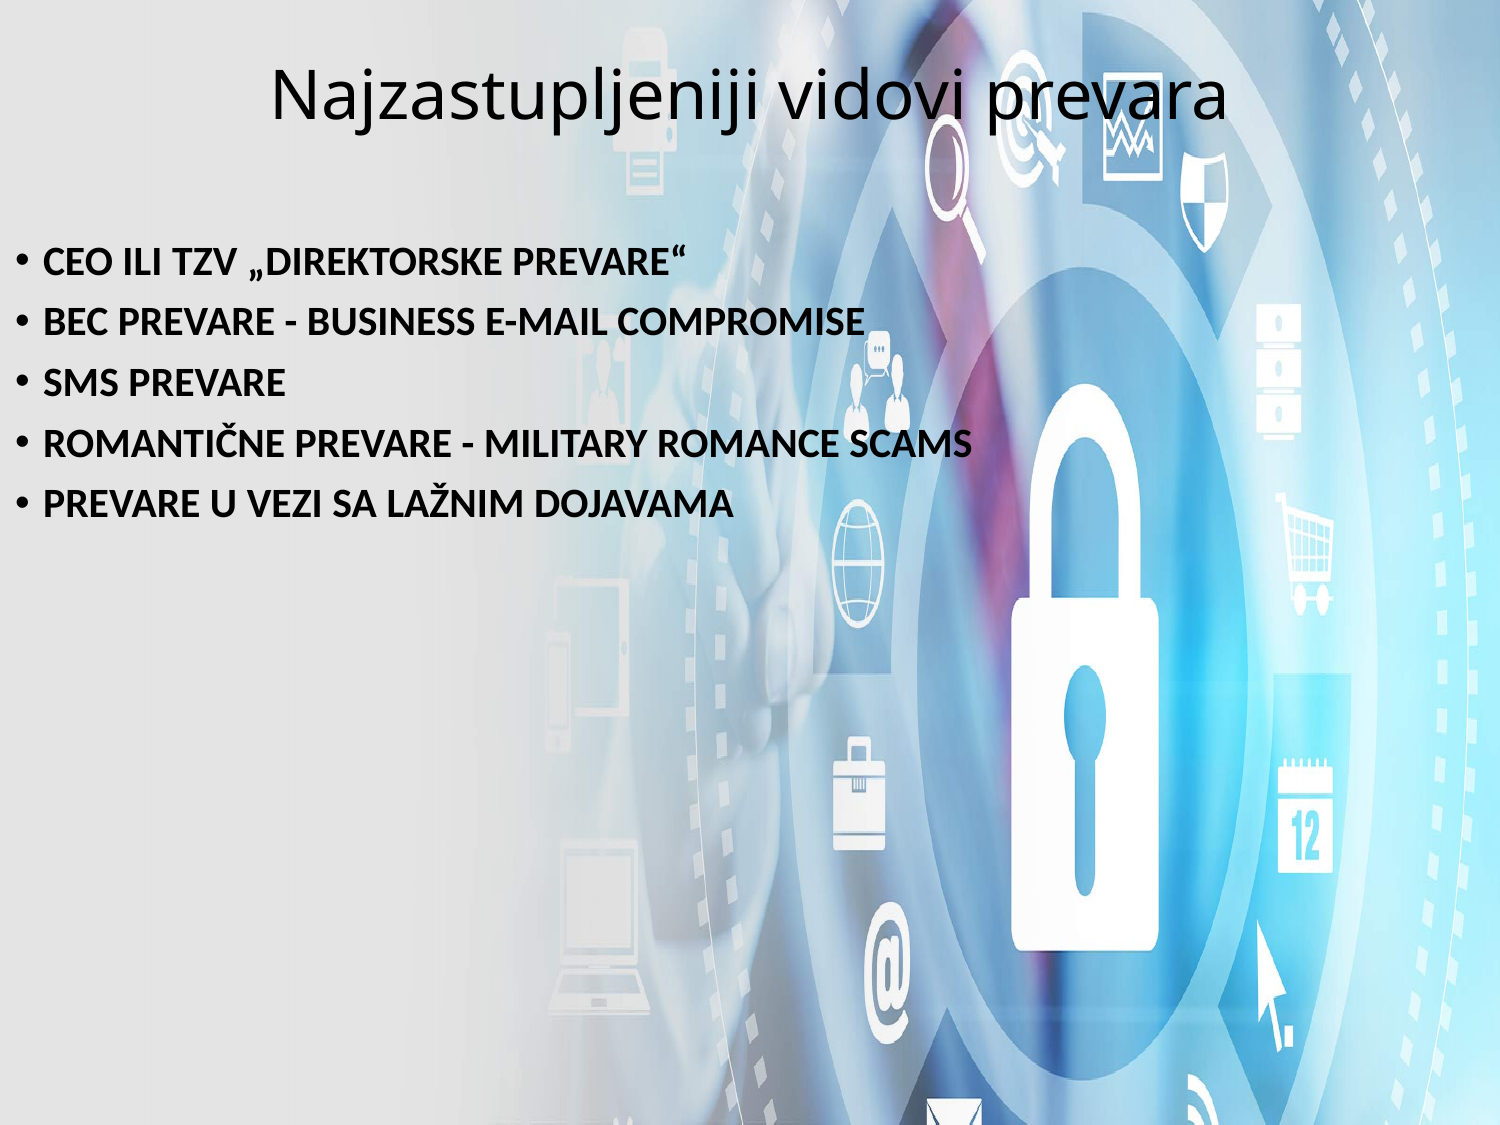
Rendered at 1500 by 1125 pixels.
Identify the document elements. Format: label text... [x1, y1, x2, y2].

title Najzastupljeniji vidovi prevara [99, 45, 1400, 149]
list CEO ILI TZV „DIREKTORSKE PREVARE“ BEC PREVARE - BUSINESS E-MAIL COMPROMISE SMS PREVARE ROMANTIČNE PREVARE - MILITARY ROMANCE SCAMS PREVARE U VEZI SA LAŽNIM DOJAVAMA [0, 231, 1500, 1125]
picture [0, 0, 1500, 231]
